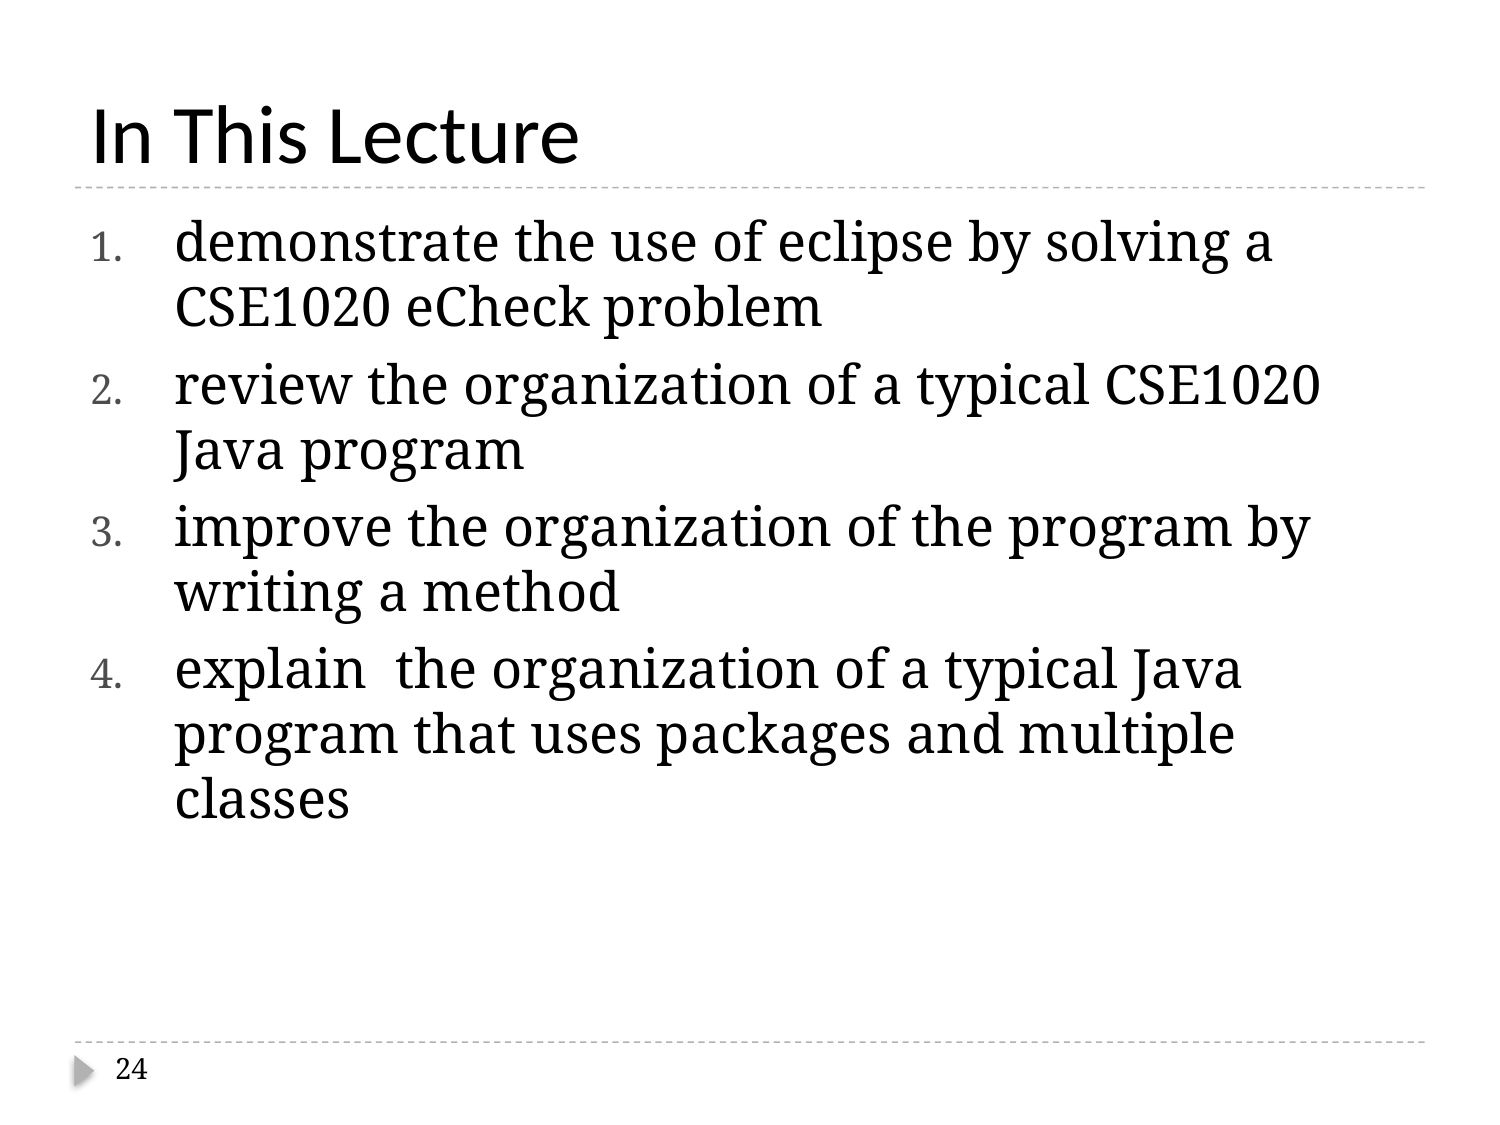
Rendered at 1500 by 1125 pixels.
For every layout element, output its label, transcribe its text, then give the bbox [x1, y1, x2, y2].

slide_number 24 [100, 1042, 426, 1103]
list demonstrate the use of eclipse by solving a CSE1020 eCheck problem review the organization of a typical CSE1020 Java program improve the organization of the program by writing a method explain the organization of a typical Java program that uses packages and multiple classes [74, 199, 1426, 1011]
title In This Lecture [74, 24, 1426, 188]
